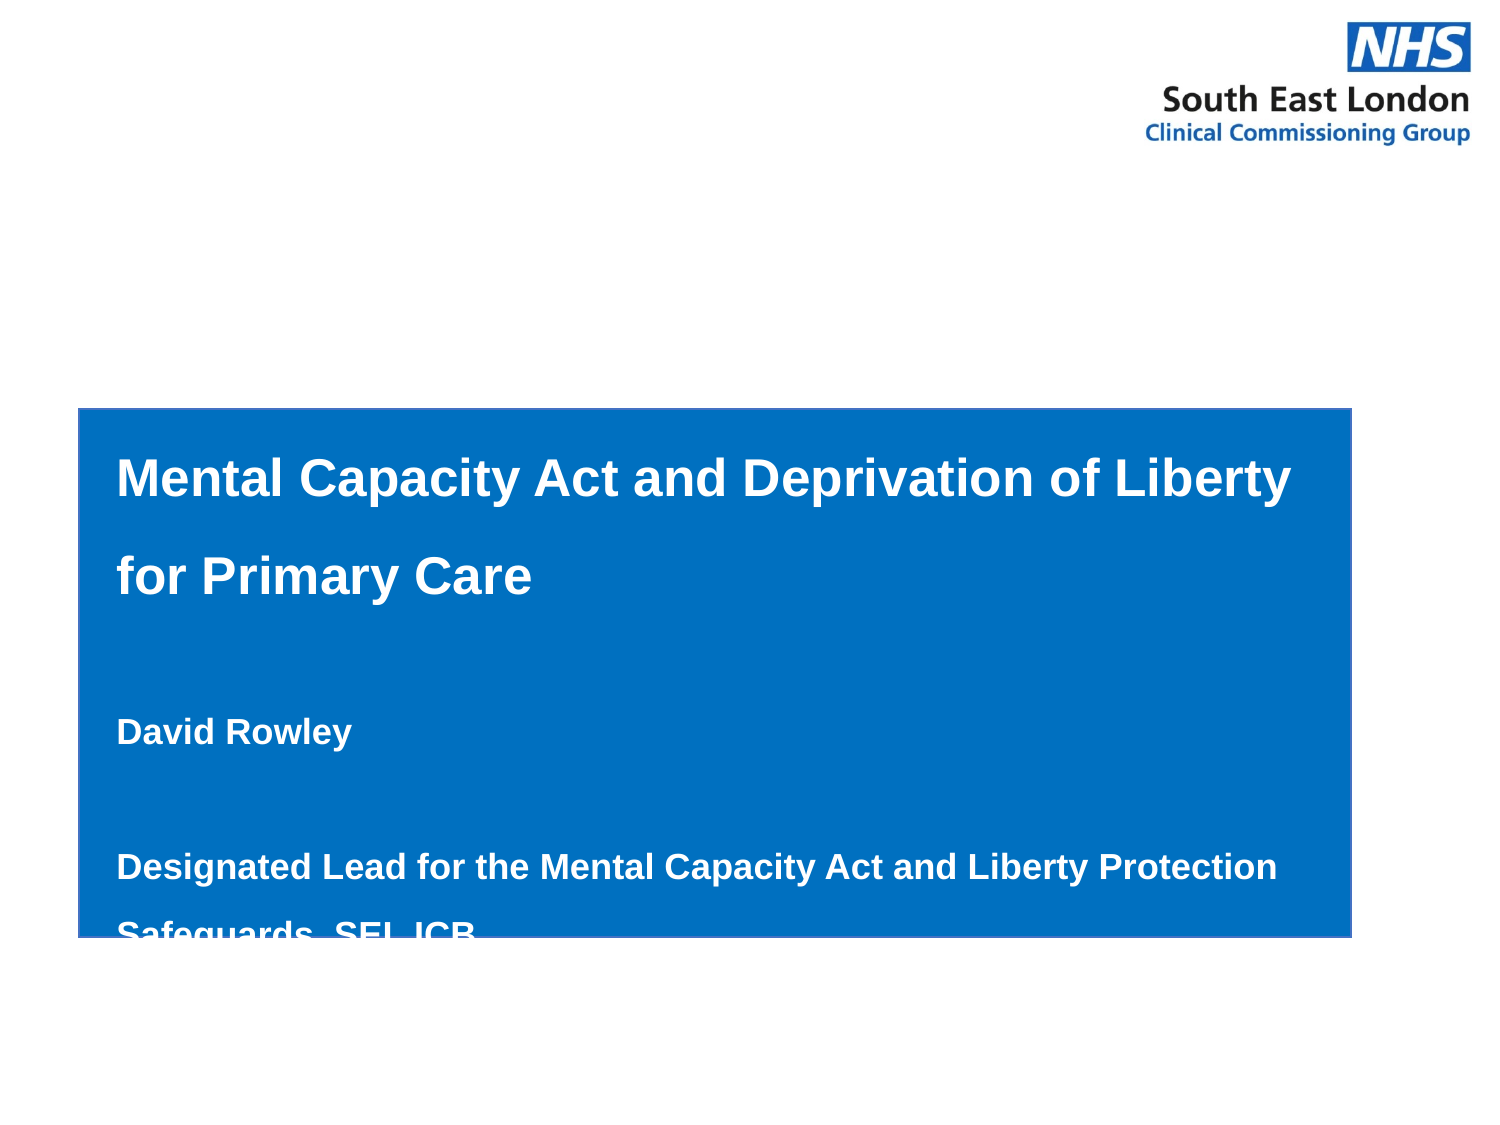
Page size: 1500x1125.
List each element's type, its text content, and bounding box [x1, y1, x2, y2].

text_box Mental Capacity Act and Deprivation of Liberty for Primary Care David Rowley Designated Lead for the Mental Capacity Act and Liberty Protection Safeguards, SEL ICB david.rowley@selondonics.nhs.uk [116, 437, 1318, 888]
text_box [78, 408, 1352, 938]
picture [1144, 20, 1472, 147]
